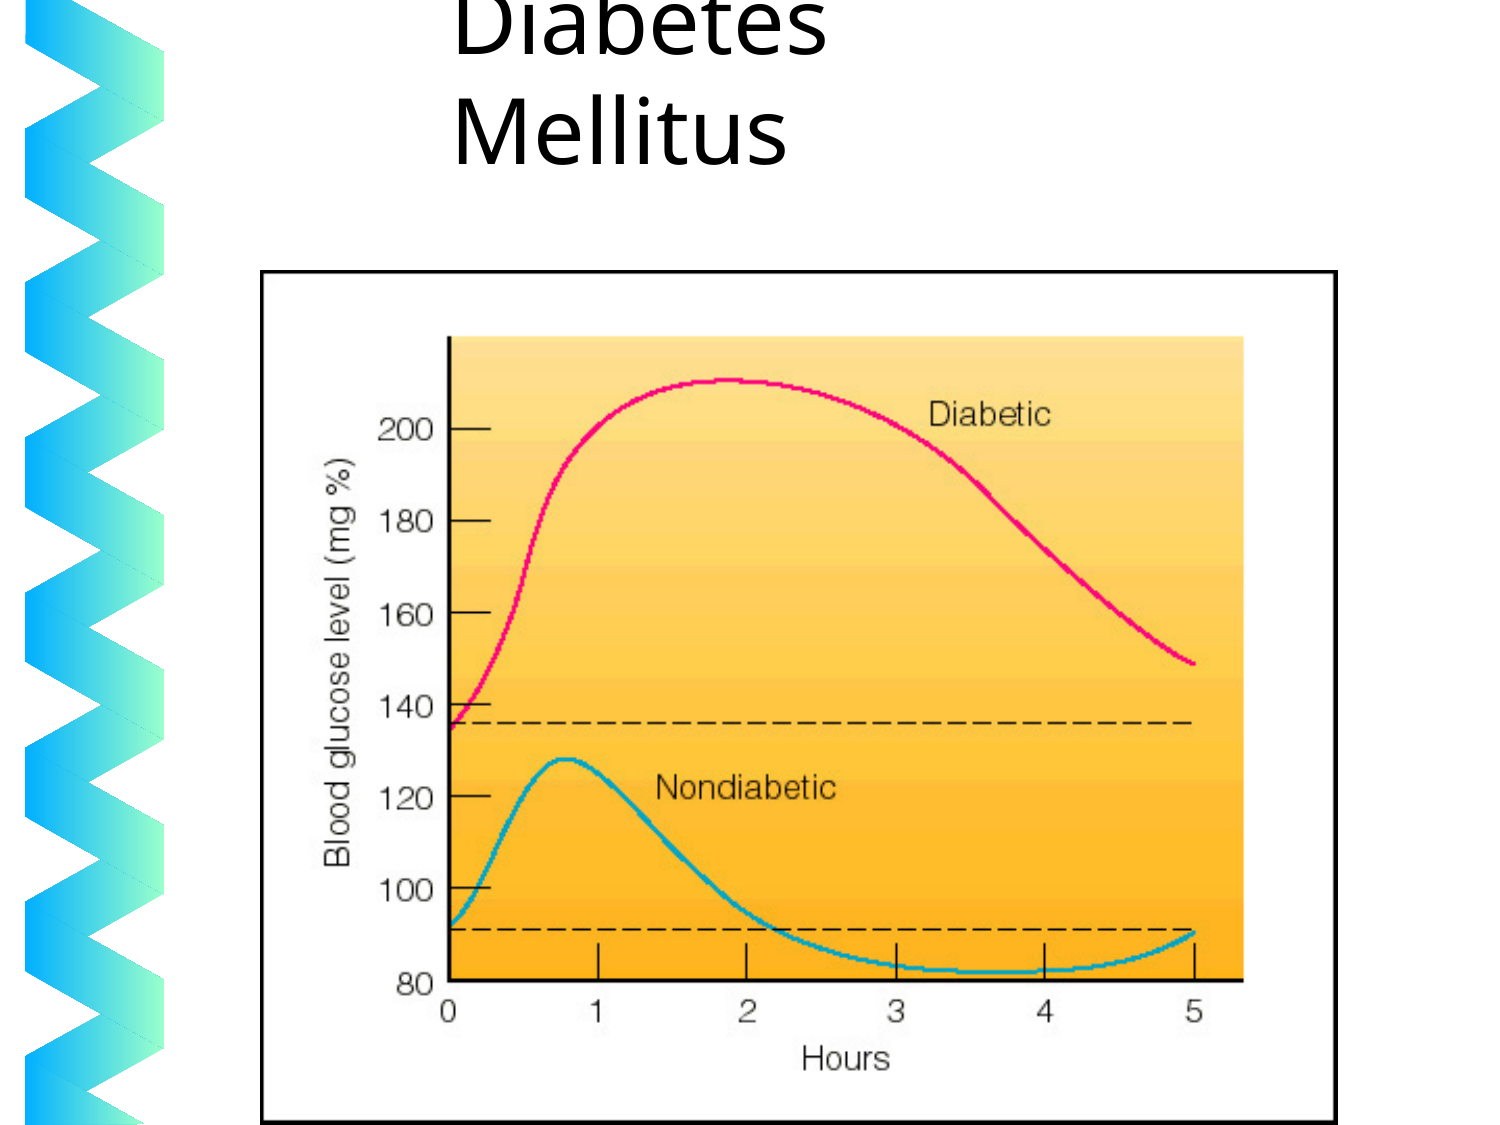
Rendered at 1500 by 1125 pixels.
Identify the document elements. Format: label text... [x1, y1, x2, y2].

picture [259, 270, 1338, 1125]
title Diabetes Mellitus [435, 104, 1185, 191]
